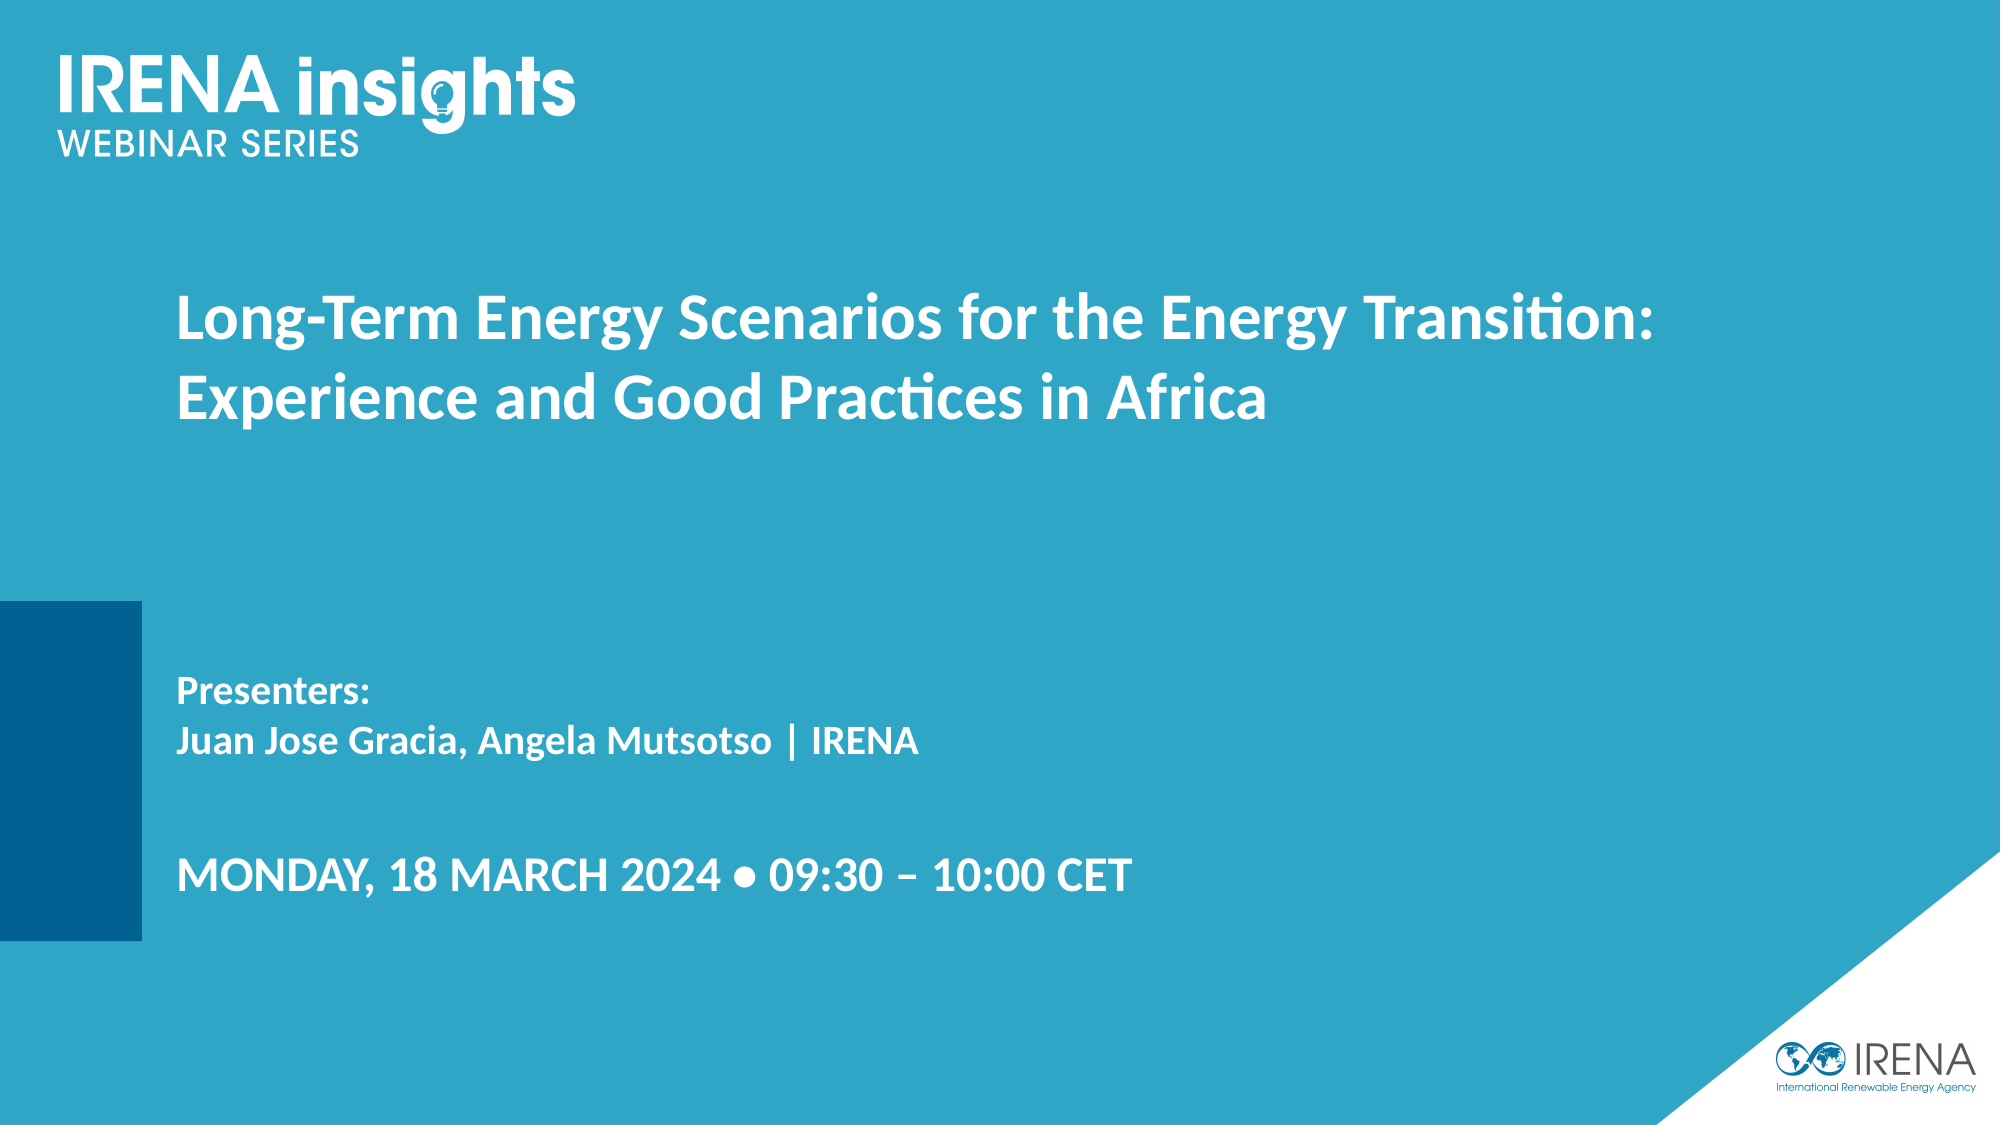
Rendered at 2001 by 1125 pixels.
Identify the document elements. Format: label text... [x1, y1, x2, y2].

picture [1776, 1042, 1976, 1093]
text_box Long-Term Energy Scenarios for the Energy Transition: Experience and Good Practices in Africa [161, 265, 1786, 521]
text_box MONDAY, 18 MARCH 2024 • 09:30 – 10:00 CET [161, 833, 1931, 909]
picture [1776, 1042, 1785, 1052]
text_box Presenters: Juan Jose Gracia, Angela Mutsotso | IRENA [161, 655, 1957, 770]
picture [57, 55, 575, 157]
